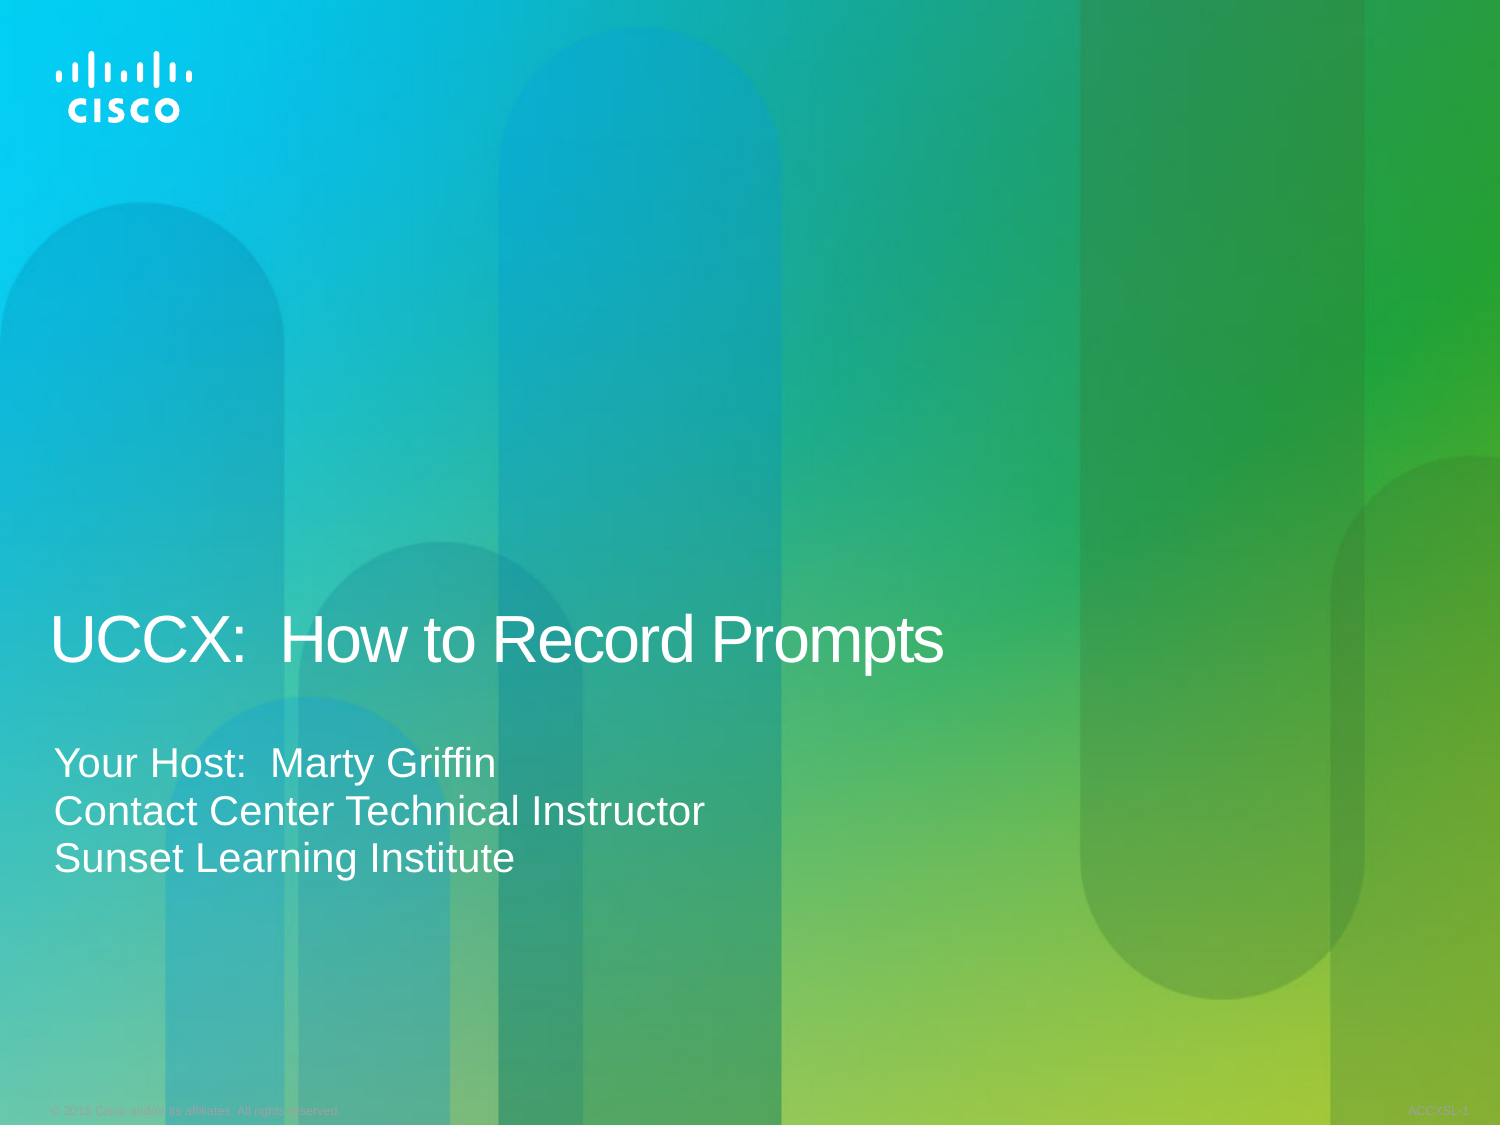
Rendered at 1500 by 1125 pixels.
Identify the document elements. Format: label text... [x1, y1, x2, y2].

title UCCX: How to Record Prompts [36, 205, 1367, 683]
picture [0, 0, 1500, 1125]
subtitle Your Host: Marty Griffin Contact Center Technical Instructor Sunset Learning Institute [38, 732, 1370, 913]
